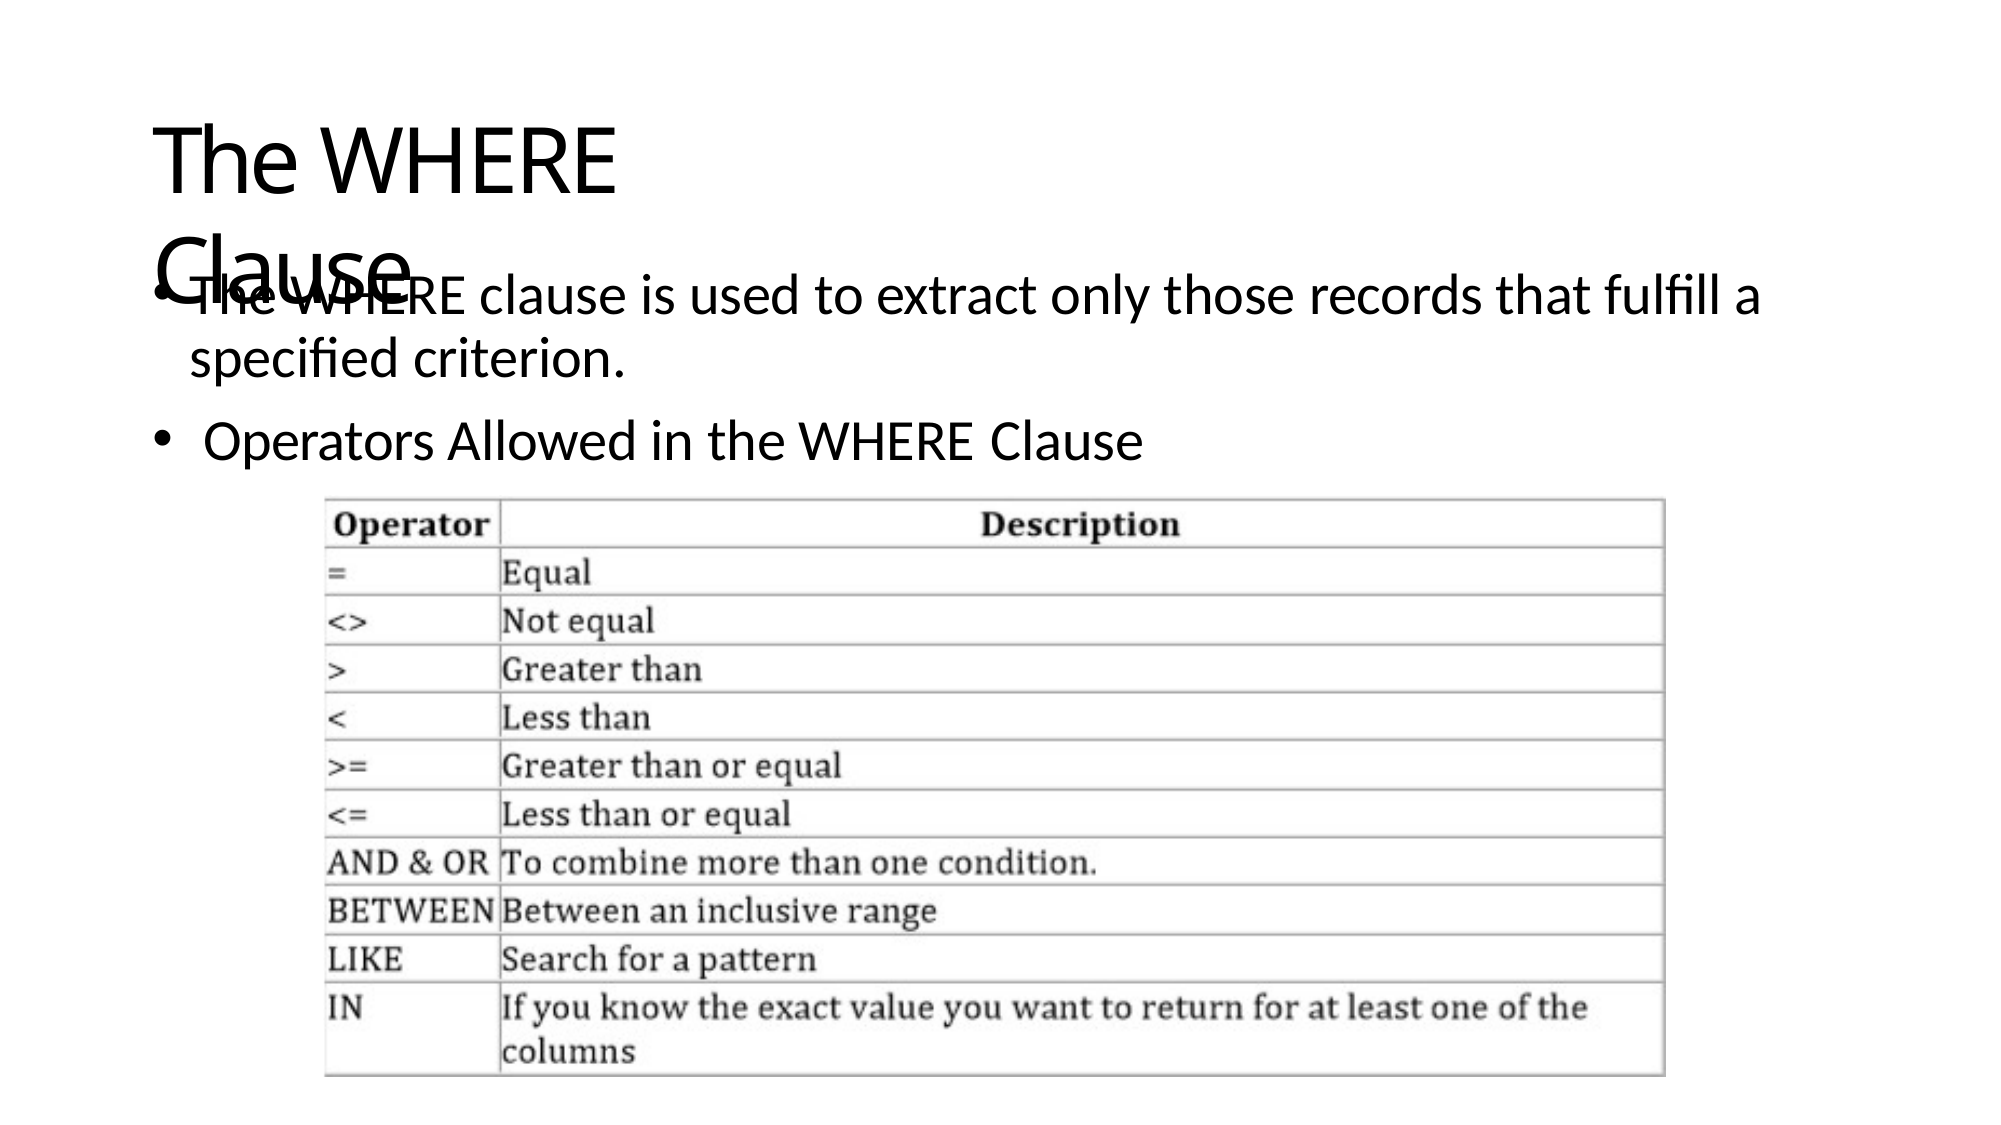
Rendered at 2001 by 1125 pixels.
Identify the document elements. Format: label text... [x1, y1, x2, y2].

text_box The WHERE clause is used to extract only those records that fulfill a specified criterion. Operators Allowed in the WHERE Clause [150, 253, 1783, 473]
text_box [323, 495, 1666, 1077]
title The WHERE Clause [150, 100, 851, 253]
